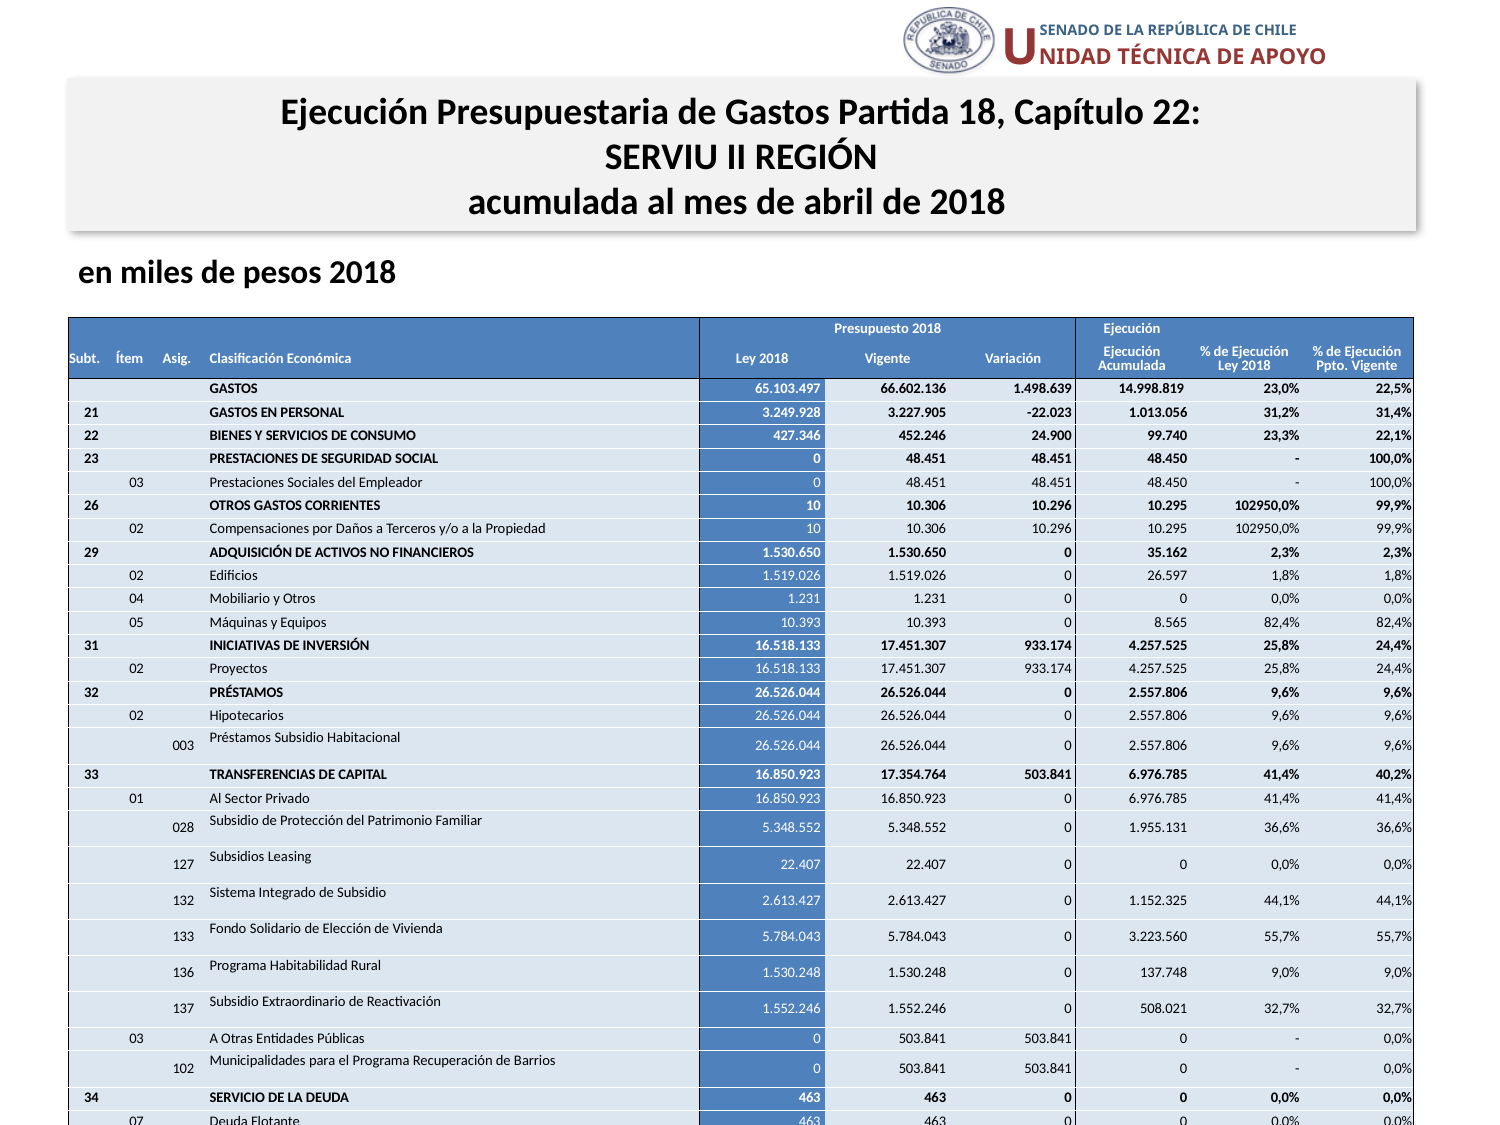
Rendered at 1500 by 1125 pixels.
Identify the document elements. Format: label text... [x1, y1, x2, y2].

table_cell 10.393 [825, 612, 950, 634]
table_cell 3.223.560 [1076, 920, 1188, 955]
table_cell 99,9% [1301, 495, 1413, 518]
table_cell 137.748 [1076, 956, 1188, 991]
table_cell 0 [700, 472, 825, 494]
table_cell Vigente [825, 341, 950, 378]
table_cell 26.526.044 [700, 705, 825, 727]
table_cell 0 [1076, 1111, 1188, 1125]
table_cell 26.597 [1076, 565, 1188, 587]
table_cell [162, 658, 208, 681]
table_cell TRANSFERENCIAS DE CAPITAL [208, 765, 699, 787]
table_cell 9,6% [1301, 705, 1413, 727]
table_cell 1.530.248 [825, 956, 950, 991]
table_cell 2,3% [1188, 542, 1301, 564]
table_cell 0 [950, 992, 1075, 1027]
table_cell 16.518.133 [700, 658, 825, 681]
slide_number 13 [1414, 1042, 1425, 1103]
table_cell 1.013.056 [1076, 402, 1188, 424]
table_cell 10.296 [950, 495, 1075, 518]
table_cell 1,8% [1188, 565, 1301, 587]
table_cell [162, 565, 208, 587]
table_cell [115, 765, 162, 787]
table_cell [162, 705, 208, 727]
table_cell [115, 811, 162, 846]
table_cell Clasificación Económica [208, 341, 699, 378]
table_cell 48.451 [950, 449, 1075, 471]
table_cell 136 [162, 956, 208, 991]
table_cell [162, 1028, 208, 1050]
table_cell 48.450 [1076, 472, 1188, 494]
table_cell 40,2% [1301, 765, 1413, 787]
table_cell 17.451.307 [825, 658, 950, 681]
table_cell [162, 1088, 208, 1110]
table_cell 32 [69, 682, 115, 704]
table_cell - [1188, 1028, 1301, 1050]
table_cell INICIATIVAS DE INVERSIÓN [208, 635, 699, 657]
table_cell 82,4% [1301, 612, 1413, 634]
table_cell [69, 472, 115, 494]
table_cell 24,4% [1301, 658, 1413, 681]
table_cell 48.450 [1076, 449, 1188, 471]
table_cell 16.518.133 [700, 635, 825, 657]
table_cell 028 [162, 811, 208, 846]
table_cell [115, 682, 162, 704]
table_cell 41,4% [1301, 788, 1413, 810]
table_cell 26.526.044 [700, 682, 825, 704]
table_cell 0,0% [1301, 1051, 1413, 1087]
table_cell 0 [950, 920, 1075, 955]
table_cell 9,6% [1301, 728, 1413, 764]
table_header [1301, 318, 1413, 341]
table_cell 1.519.026 [825, 565, 950, 587]
table_cell 503.841 [950, 1028, 1075, 1050]
table_cell PRESTACIONES DE SEGURIDAD SOCIAL [208, 449, 699, 471]
table_cell 02 [115, 565, 162, 587]
table_cell 0,0% [1188, 588, 1301, 611]
table_cell Municipalidades para el Programa Recuperación de Barrios [208, 1051, 699, 1087]
table_cell 03 [115, 472, 162, 494]
table_cell 4.257.525 [1076, 635, 1188, 657]
table_cell Subt. [69, 341, 115, 378]
table_cell 0,0% [1301, 588, 1413, 611]
table_cell - [1188, 472, 1301, 494]
table_cell 10.295 [1076, 519, 1188, 541]
table_cell 99,9% [1301, 519, 1413, 541]
table_cell 0 [950, 542, 1075, 564]
table_cell 3.249.928 [700, 402, 825, 424]
table_cell 1.519.026 [700, 565, 825, 587]
table_cell [69, 884, 115, 919]
table_header [1188, 318, 1301, 341]
table_cell 48.451 [950, 472, 1075, 494]
table_cell 003 [162, 728, 208, 764]
table_cell 0 [950, 1111, 1075, 1125]
table_cell 8.565 [1076, 612, 1188, 634]
table_cell 1.530.650 [700, 542, 825, 564]
table_cell 25,8% [1188, 635, 1301, 657]
table_cell 26.526.044 [825, 682, 950, 704]
table_cell 26.526.044 [825, 705, 950, 727]
table_cell - [1188, 449, 1301, 471]
table_cell 6.976.785 [1076, 788, 1188, 810]
table_cell 4.257.525 [1076, 658, 1188, 681]
table_cell Ley 2018 [700, 341, 825, 378]
table_cell 0 [700, 449, 825, 471]
table_cell 25,8% [1188, 658, 1301, 681]
table_cell 22,5% [1301, 379, 1413, 401]
table_cell 24.900 [950, 425, 1075, 448]
table_cell 463 [700, 1111, 825, 1125]
table_cell [69, 1051, 115, 1087]
table_cell Compensaciones por Daños a Terceros y/o a la Propiedad [208, 519, 699, 541]
table_cell [115, 379, 162, 401]
table_cell 23,3% [1188, 425, 1301, 448]
table_cell 9,6% [1188, 682, 1301, 704]
table_cell [69, 956, 115, 991]
table_cell 0 [950, 884, 1075, 919]
table_cell 26.526.044 [825, 728, 950, 764]
table_cell -22.023 [950, 402, 1075, 424]
table_cell 0 [950, 1088, 1075, 1110]
table_cell Máquinas y Equipos [208, 612, 699, 634]
table_cell [115, 542, 162, 564]
table_cell [162, 495, 208, 518]
table_cell 463 [825, 1111, 950, 1125]
table_cell 1.152.325 [1076, 884, 1188, 919]
table_cell 0,0% [1301, 1028, 1413, 1050]
table_cell [115, 1088, 162, 1110]
table_cell Edificios [208, 565, 699, 587]
table_cell 102950,0% [1188, 495, 1301, 518]
table_cell Mobiliario y Otros [208, 588, 699, 611]
table_cell 0 [950, 956, 1075, 991]
table_cell A Otras Entidades Públicas [208, 1028, 699, 1050]
table_cell 31,2% [1188, 402, 1301, 424]
table_cell [69, 788, 115, 810]
table_cell 0,0% [1301, 847, 1413, 883]
table_cell [162, 425, 208, 448]
table_cell 35.162 [1076, 542, 1188, 564]
table_cell 2.613.427 [825, 884, 950, 919]
table_cell 102 [162, 1051, 208, 1087]
table_cell 0 [1076, 847, 1188, 883]
table_cell 48.451 [825, 472, 950, 494]
table_cell 0,0% [1188, 1111, 1301, 1125]
table_header Ejecución [1076, 318, 1188, 341]
table_cell [115, 728, 162, 764]
table_cell [162, 765, 208, 787]
table_cell [162, 588, 208, 611]
table_cell 0 [950, 612, 1075, 634]
table_cell Prestaciones Sociales del Empleador [208, 472, 699, 494]
table_cell 10.306 [825, 495, 950, 518]
table_cell 34 [69, 1088, 115, 1110]
table_cell 3.227.905 [825, 402, 950, 424]
table_cell 23,0% [1188, 379, 1301, 401]
table_cell 1.552.246 [825, 992, 950, 1027]
table_cell 5.348.552 [700, 811, 825, 846]
table_cell 5.784.043 [700, 920, 825, 955]
table_cell 31 [69, 635, 115, 657]
table_cell [69, 992, 115, 1027]
table_cell OTROS GASTOS CORRIENTES [208, 495, 699, 518]
table_cell 508.021 [1076, 992, 1188, 1027]
table_cell [162, 402, 208, 424]
table_cell Hipotecarios [208, 705, 699, 727]
text_box Ejecución Presupuestaria de Gastos Partida 18, Capítulo 22: SERVIU II REGIÓN acumulada al mes de abril de 2018 [67, 78, 1415, 230]
table_cell Subsidios Leasing [208, 847, 699, 883]
table_cell 02 [115, 519, 162, 541]
table_cell 44,1% [1301, 884, 1413, 919]
table_cell 16.850.923 [700, 788, 825, 810]
table_cell 29 [69, 542, 115, 564]
table_cell 127 [162, 847, 208, 883]
table_cell GASTOS EN PERSONAL [208, 402, 699, 424]
table_cell [69, 565, 115, 587]
table_cell 23 [69, 449, 115, 471]
table_cell 16.850.923 [700, 765, 825, 787]
table_cell [162, 449, 208, 471]
table_cell [69, 847, 115, 883]
table_cell 0 [950, 788, 1075, 810]
table_header [115, 318, 162, 341]
table_cell [115, 884, 162, 919]
table_cell [115, 956, 162, 991]
table_cell 503.841 [950, 765, 1075, 787]
table_cell 1.231 [825, 588, 950, 611]
table_cell 24,4% [1301, 635, 1413, 657]
table_cell 0,0% [1301, 1088, 1413, 1110]
table_cell Al Sector Privado [208, 788, 699, 810]
table_cell 2,3% [1301, 542, 1413, 564]
table_cell [162, 635, 208, 657]
table_cell 6.976.785 [1076, 765, 1188, 787]
table_cell [115, 992, 162, 1027]
table_cell Deuda Flotante [208, 1111, 699, 1125]
table_cell 10.296 [950, 519, 1075, 541]
table_cell 44,1% [1188, 884, 1301, 919]
table_cell 02 [115, 658, 162, 681]
table_cell 427.346 [700, 425, 825, 448]
table_cell [162, 472, 208, 494]
table_cell [162, 682, 208, 704]
table_cell 1.552.246 [700, 992, 825, 1027]
table_cell 1.530.650 [825, 542, 950, 564]
text_box en miles de pesos 2018 [63, 242, 1414, 318]
table_cell 1.530.248 [700, 956, 825, 991]
table_cell 05 [115, 612, 162, 634]
table_cell 36,6% [1188, 811, 1301, 846]
table_cell 36,6% [1301, 811, 1413, 846]
table_cell 9,6% [1301, 682, 1413, 704]
table_cell Proyectos [208, 658, 699, 681]
table_cell 2.557.806 [1076, 728, 1188, 764]
table_cell PRÉSTAMOS [208, 682, 699, 704]
table_cell 933.174 [950, 635, 1075, 657]
table_cell [162, 788, 208, 810]
table_cell [115, 425, 162, 448]
table_cell [115, 635, 162, 657]
table_cell 1.231 [700, 588, 825, 611]
table_cell 102950,0% [1188, 519, 1301, 541]
table_cell 9,6% [1188, 728, 1301, 764]
table_cell [69, 658, 115, 681]
table_cell [69, 612, 115, 634]
table_cell 933.174 [950, 658, 1075, 681]
table_cell Préstamos Subsidio Habitacional [208, 728, 699, 764]
table_cell 04 [115, 588, 162, 611]
table_cell 1,8% [1301, 565, 1413, 587]
table_cell 0 [1076, 1051, 1188, 1087]
table_cell Ítem [115, 341, 162, 378]
table_cell Subsidio de Protección del Patrimonio Familiar [208, 811, 699, 846]
table_cell 2.613.427 [700, 884, 825, 919]
table_cell 463 [825, 1088, 950, 1110]
table_cell 503.841 [825, 1051, 950, 1087]
table_cell 33 [69, 765, 115, 787]
table_cell 32,7% [1301, 992, 1413, 1027]
table_cell Programa Habitabilidad Rural [208, 956, 699, 991]
table_cell 0 [950, 847, 1075, 883]
table_cell 0 [950, 565, 1075, 587]
table_cell 32,7% [1188, 992, 1301, 1027]
table_cell 07 [115, 1111, 162, 1125]
table_cell 01 [115, 788, 162, 810]
table_cell 26 [69, 495, 115, 518]
table_cell [69, 379, 115, 401]
table_cell 02 [115, 705, 162, 727]
table_cell 9,0% [1188, 956, 1301, 991]
table_cell 137 [162, 992, 208, 1027]
table_cell 99.740 [1076, 425, 1188, 448]
table_cell SERVICIO DE LA DEUDA [208, 1088, 699, 1110]
table_cell 9,6% [1188, 705, 1301, 727]
table_cell [69, 920, 115, 955]
table_cell 17.354.764 [825, 765, 950, 787]
table_cell [115, 847, 162, 883]
table_cell [162, 519, 208, 541]
table_cell 03 [115, 1028, 162, 1050]
table_cell 65.103.497 [700, 379, 825, 401]
table_cell 22.407 [825, 847, 950, 883]
table_cell 452.246 [825, 425, 950, 448]
table_header [162, 318, 208, 341]
table_cell - [1188, 1051, 1301, 1087]
table_cell 0 [700, 1028, 825, 1050]
table_cell 463 [700, 1088, 825, 1110]
table_header Presupuesto 2018 [700, 318, 1075, 341]
table_cell [115, 920, 162, 955]
table_cell 503.841 [950, 1051, 1075, 1087]
table_cell 2.557.806 [1076, 682, 1188, 704]
table_cell 503.841 [825, 1028, 950, 1050]
table_cell 0 [1076, 1028, 1188, 1050]
table_cell [115, 402, 162, 424]
table_cell 1.498.639 [950, 379, 1075, 401]
table_cell 0,0% [1188, 847, 1301, 883]
table_cell 26.526.044 [700, 728, 825, 764]
table_cell 5.348.552 [825, 811, 950, 846]
table_header [69, 318, 115, 341]
table_cell 10 [700, 519, 825, 541]
table_cell 0 [1076, 588, 1188, 611]
table_cell 0 [950, 705, 1075, 727]
table_cell 0 [950, 588, 1075, 611]
table_cell 5.784.043 [825, 920, 950, 955]
table_cell 0,0% [1188, 1088, 1301, 1110]
table_cell 0,0% [1301, 1111, 1413, 1125]
picture [903, 7, 997, 76]
table_cell Subsidio Extraordinario de Reactivación [208, 992, 699, 1027]
table_cell 10 [700, 495, 825, 518]
table_cell 22 [69, 425, 115, 448]
table_cell [162, 542, 208, 564]
table_cell 2.557.806 [1076, 705, 1188, 727]
table_cell 0 [1076, 1088, 1188, 1110]
table_cell GASTOS [208, 379, 699, 401]
table_cell Ejecución Acumulada [1076, 341, 1188, 378]
table_cell 41,4% [1188, 788, 1301, 810]
table_cell [69, 1028, 115, 1050]
table_cell 100,0% [1301, 472, 1413, 494]
table_cell ADQUISICIÓN DE ACTIVOS NO FINANCIEROS [208, 542, 699, 564]
table_cell 55,7% [1301, 920, 1413, 955]
table_cell % de Ejecución Ppto. Vigente [1301, 341, 1413, 378]
table_cell [69, 588, 115, 611]
table_cell 55,7% [1188, 920, 1301, 955]
table_cell [115, 1051, 162, 1087]
table_cell [69, 728, 115, 764]
table_cell [115, 449, 162, 471]
table_cell [162, 612, 208, 634]
table_cell 66.602.136 [825, 379, 950, 401]
table_cell 22,1% [1301, 425, 1413, 448]
table_cell [162, 379, 208, 401]
table_cell 16.850.923 [825, 788, 950, 810]
table_cell 0 [950, 728, 1075, 764]
table_cell [115, 495, 162, 518]
table_cell 0 [950, 682, 1075, 704]
table_cell 14.998.819 [1076, 379, 1188, 401]
table_cell BIENES Y SERVICIOS DE CONSUMO [208, 425, 699, 448]
table_cell 82,4% [1188, 612, 1301, 634]
table_cell 22.407 [700, 847, 825, 883]
table_cell % de Ejecución Ley 2018 [1188, 341, 1301, 378]
table_cell 0 [700, 1051, 825, 1087]
table_cell 41,4% [1188, 765, 1301, 787]
table_cell 21 [69, 402, 115, 424]
table_header [208, 318, 699, 341]
table_cell 10.393 [700, 612, 825, 634]
table_cell 0 [950, 811, 1075, 846]
table_cell 17.451.307 [825, 635, 950, 657]
table_cell 10.306 [825, 519, 950, 541]
table_cell Asig. [162, 341, 208, 378]
table_cell [69, 1111, 115, 1125]
table_cell [69, 705, 115, 727]
table_cell [162, 1111, 208, 1125]
table_cell 48.451 [825, 449, 950, 471]
table_cell 100,0% [1301, 449, 1413, 471]
table_cell 10.295 [1076, 495, 1188, 518]
table_cell Sistema Integrado de Subsidio [208, 884, 699, 919]
table_cell Variación [950, 341, 1075, 378]
table_cell 133 [162, 920, 208, 955]
table_cell 31,4% [1301, 402, 1413, 424]
table_cell [69, 811, 115, 846]
table_cell 9,0% [1301, 956, 1413, 991]
table_cell 132 [162, 884, 208, 919]
table_cell Fondo Solidario de Elección de Vivienda [208, 920, 699, 955]
table_cell 1.955.131 [1076, 811, 1188, 846]
table_cell [69, 519, 115, 541]
